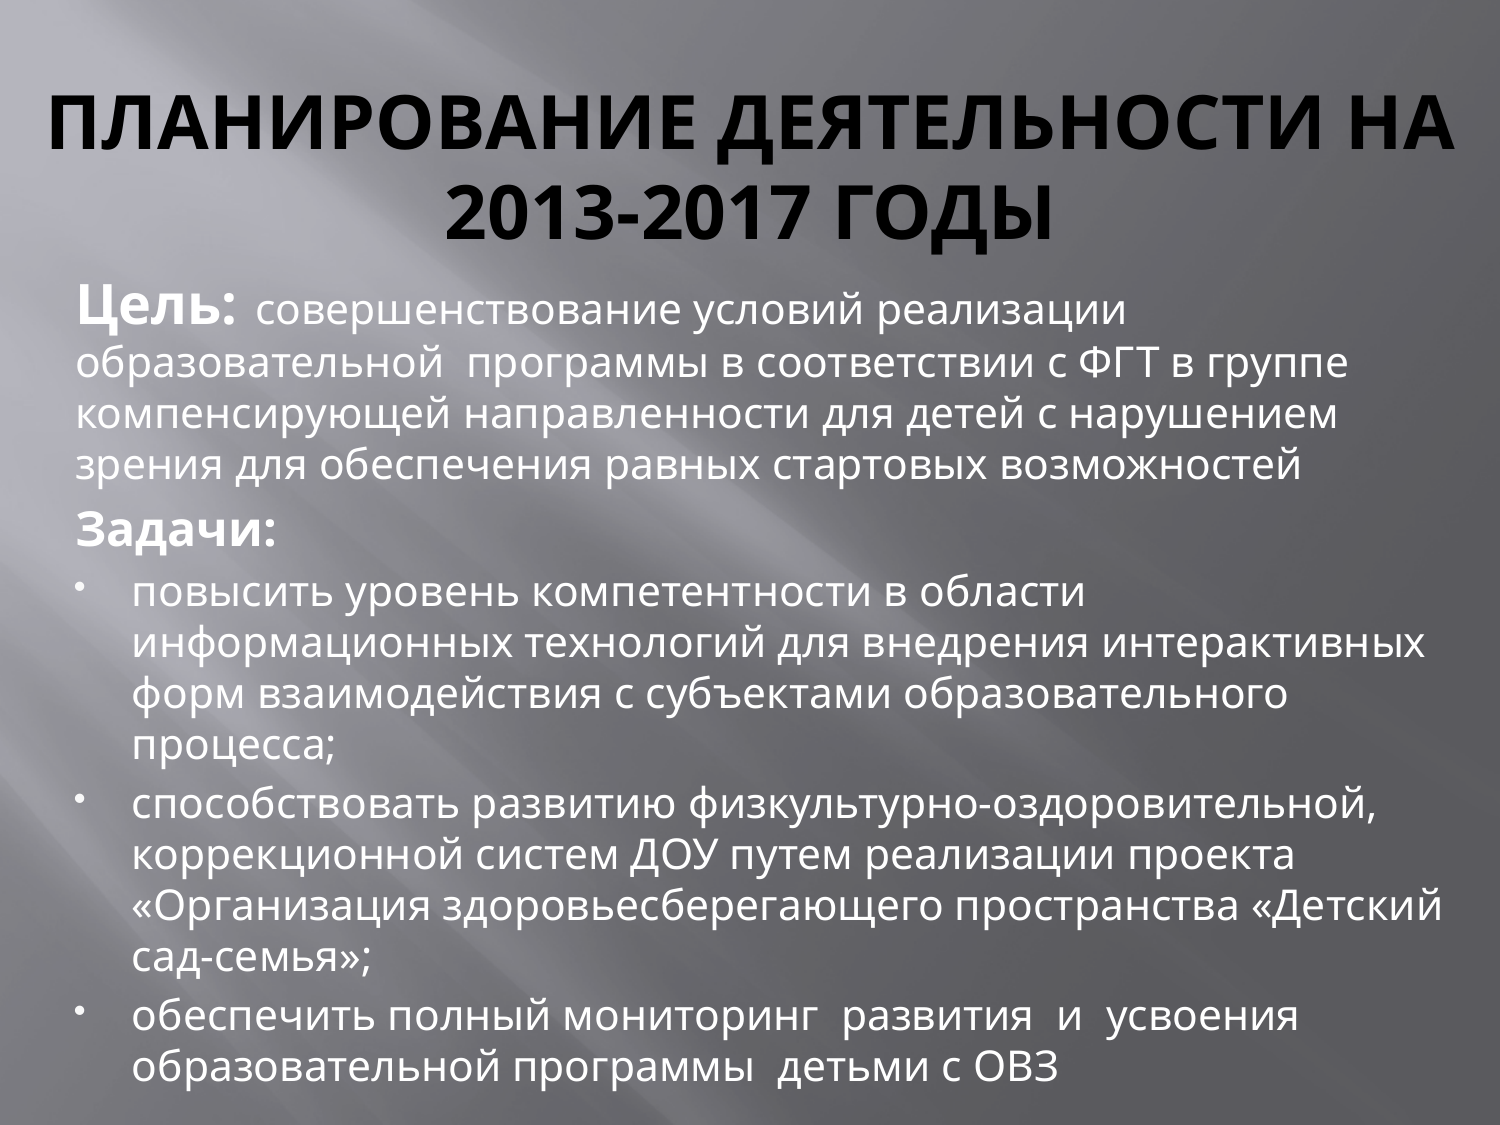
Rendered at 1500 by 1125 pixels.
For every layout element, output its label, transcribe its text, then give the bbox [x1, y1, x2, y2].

list Цель: совершенствование условий реализации образовательной программы в соответствии с ФГТ в группе компенсирующей направленности для детей с нарушением зрения для обеспечения равных стартовых возможностей Задачи: повысить уровень компетентности в области информационных технологий для внедрения интерактивных форм взаимодействия с субъектами образовательного процесса; способствовать развитию физкультурно-оздоровительной, коррекционной систем ДОУ путем реализации проекта «Организация здоровьесберегающего пространства «Детский сад-семья»; обеспечить полный мониторинг развития и усвоения образовательной программы детьми с ОВЗ [41, 261, 1471, 1122]
title ПЛАНИРОВАНИЕ ДЕЯТЕЛЬНОСТИ НА 2013-2017 ГОДЫ [0, 78, 1500, 252]
